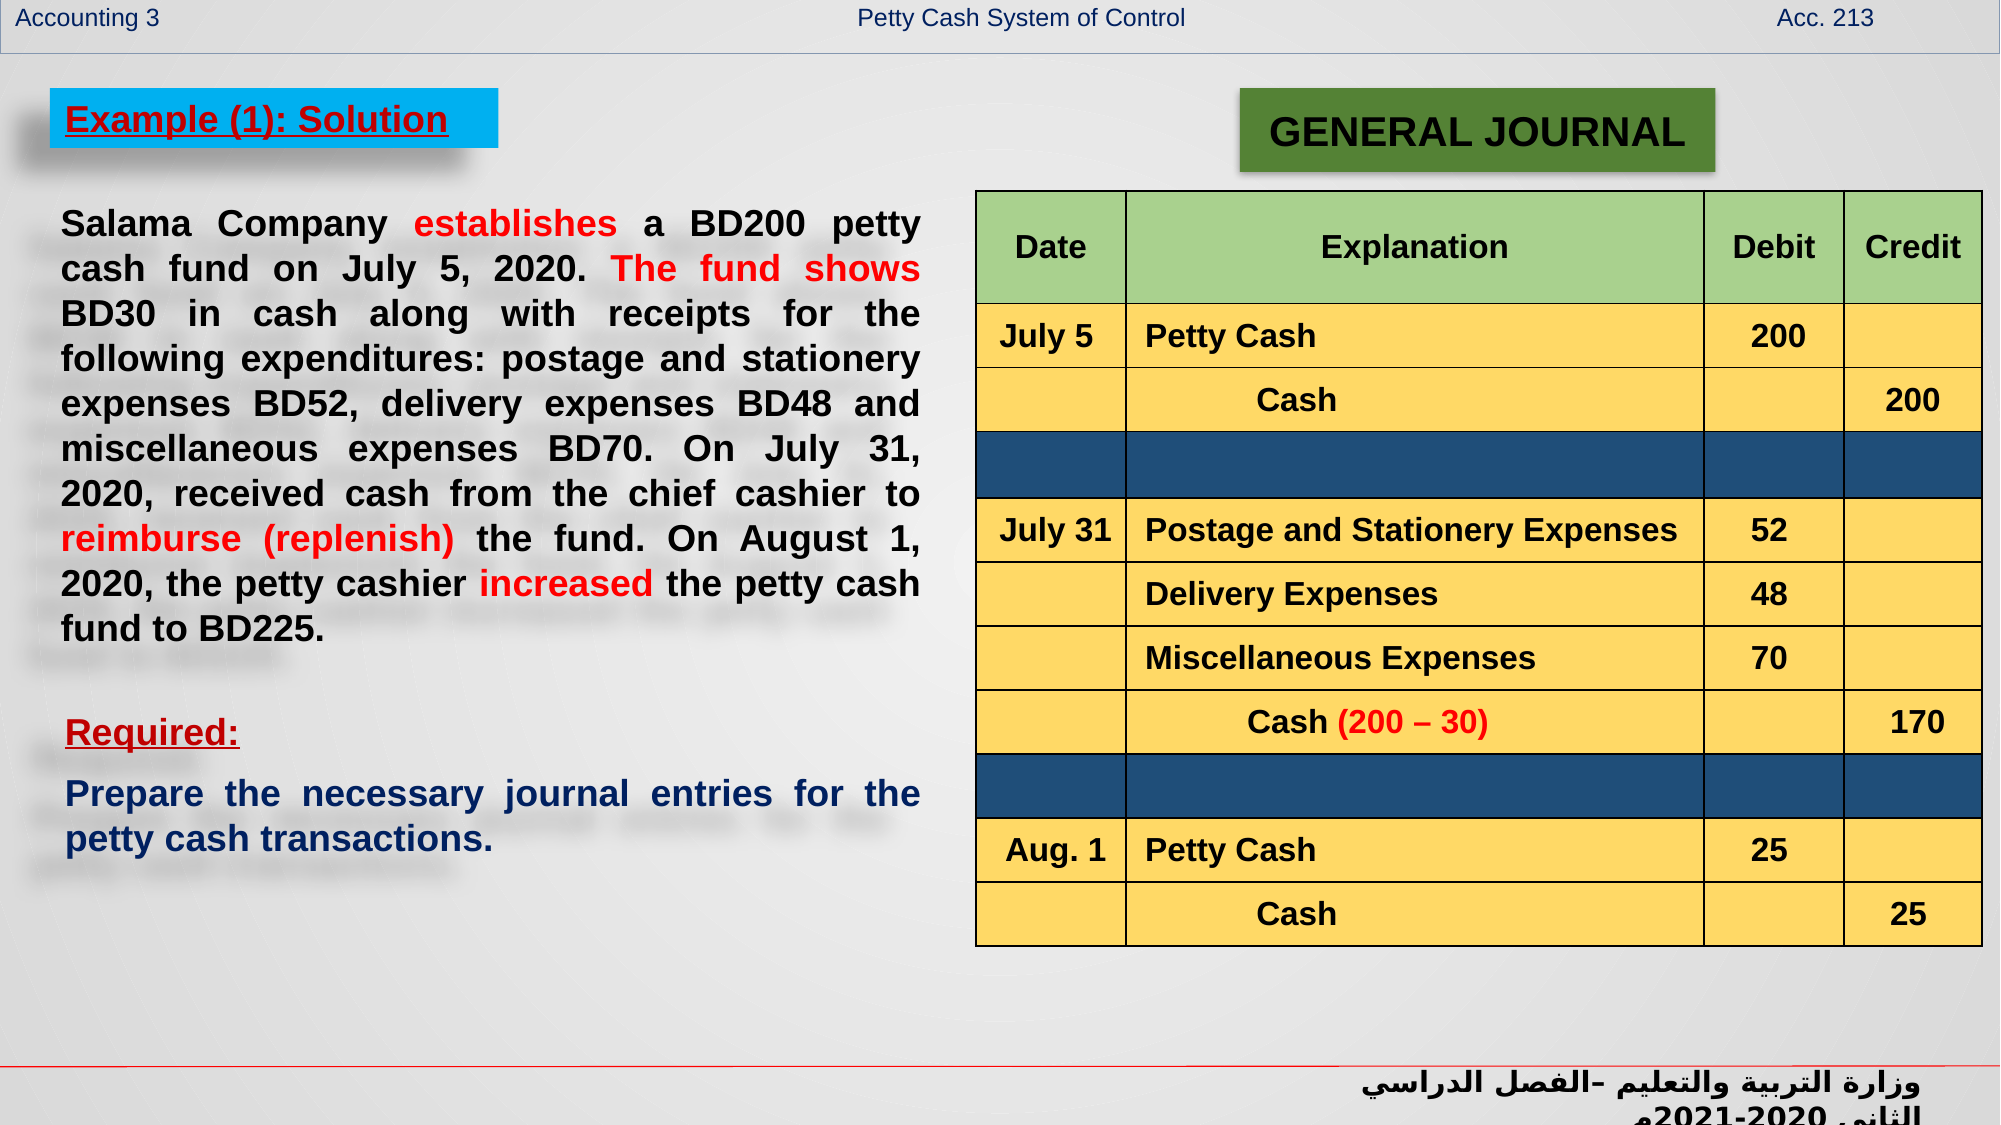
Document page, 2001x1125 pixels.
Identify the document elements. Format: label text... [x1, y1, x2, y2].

table_cell Delivery Expenses [1127, 563, 1703, 625]
table_cell 25 [1845, 883, 1981, 945]
table_cell [977, 883, 1125, 945]
text_box Required: Prepare the necessary journal entries for the petty cash transactions. [49, 677, 936, 867]
table_cell [1127, 755, 1703, 817]
table_cell 52 [1705, 499, 1843, 561]
table_cell Aug. 1 [977, 819, 1125, 881]
table_cell Postage and Stationery Expenses [1127, 499, 1703, 561]
table_cell [1705, 883, 1843, 945]
table_cell [1705, 691, 1843, 753]
table_cell Cash [1127, 883, 1703, 945]
table_cell July 31 [977, 499, 1125, 561]
table_cell [1845, 432, 1981, 497]
table_cell [977, 627, 1125, 689]
table_cell [1845, 627, 1981, 689]
table_cell [977, 563, 1125, 625]
table_cell 25 [1705, 819, 1843, 881]
table_cell Petty Cash [1127, 819, 1703, 881]
table_cell 200 [1705, 304, 1843, 367]
table_cell Cash (200 – 30) [1127, 691, 1703, 753]
table_header Explanation [1127, 192, 1703, 303]
table_cell 170 [1845, 691, 1981, 753]
table_cell [1705, 368, 1843, 431]
table_cell [1845, 563, 1981, 625]
text_box Accounting 3 Petty Cash System of Control Acc. 213 [0, 0, 2000, 54]
text_box Salama Company establishes a BD200 petty cash fund on July 5, 2020. The fund shows BD30 in cash along with receipts for the following expenditures: postage and stationery expenses BD52, delivery expenses BD48 and miscellaneous expenses BD70. On July 31, 2020, received cash from the chief cashier to reimburse (replenish) the fund. On August 1, 2020, the petty cashier increased the petty cash fund to BD225. [45, 191, 936, 657]
text_box GENERAL JOURNAL [1239, 87, 1716, 173]
table_cell [1705, 432, 1843, 497]
table_cell [1845, 819, 1981, 881]
text_box Example (1): Solution [49, 88, 499, 148]
table_cell [1845, 304, 1981, 367]
table_cell Miscellaneous Expenses [1127, 627, 1703, 689]
table_header Credit [1845, 192, 1981, 303]
table_cell [977, 755, 1125, 817]
table_cell 48 [1705, 563, 1843, 625]
table_cell July 5 [977, 304, 1125, 367]
table_cell 200 [1845, 368, 1981, 431]
table_cell [977, 691, 1125, 753]
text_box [0, 1065, 2000, 1125]
table_cell 70 [1705, 627, 1843, 689]
table_cell [1127, 432, 1703, 497]
table_cell Cash [1127, 368, 1703, 431]
table_cell [977, 368, 1125, 431]
table_cell [1705, 755, 1843, 817]
table_cell Petty Cash [1127, 304, 1703, 367]
table_header Date [977, 192, 1125, 303]
table_cell [1845, 755, 1981, 817]
table_header Debit [1705, 192, 1843, 303]
table_cell [1845, 499, 1981, 561]
table_cell [977, 432, 1125, 497]
